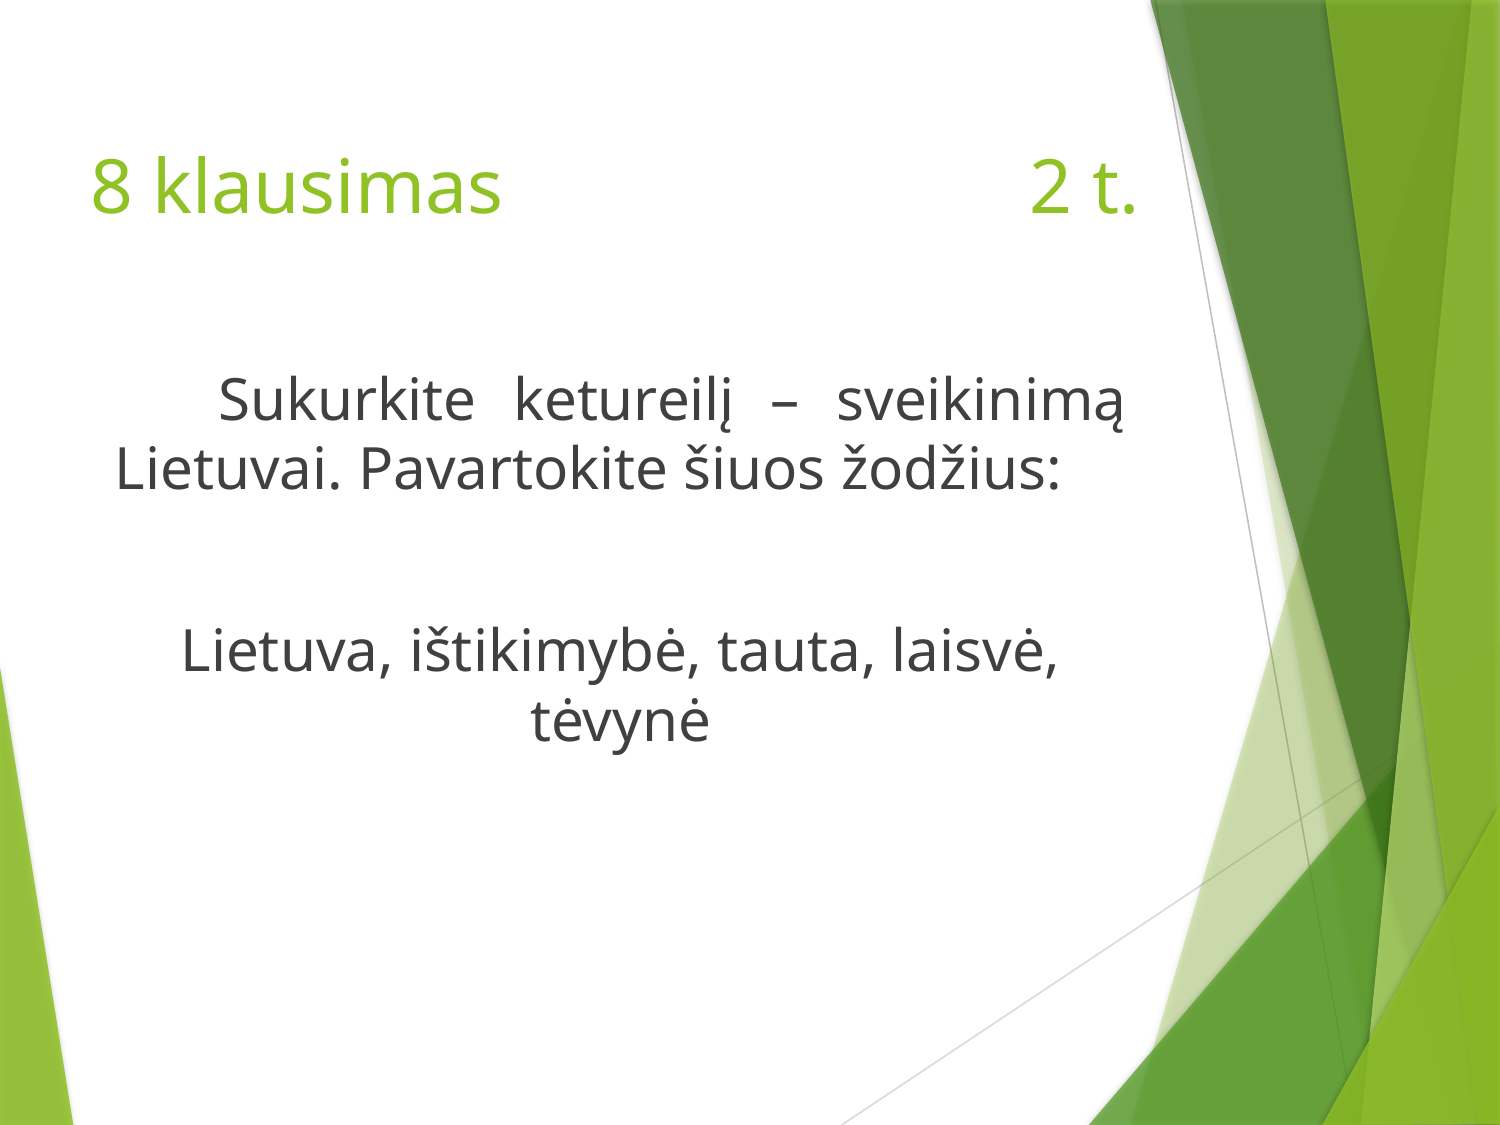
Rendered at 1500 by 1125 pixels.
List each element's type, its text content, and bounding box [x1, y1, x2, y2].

title 8 klausimas 2 t. [75, 130, 1425, 356]
list Sukurkite ketureilį – sveikinimą Lietuvai. Pavartokite šiuos žodžius: Lietuva, ištikimybė, tauta, laisvė, tėvynė [99, 354, 1142, 992]
